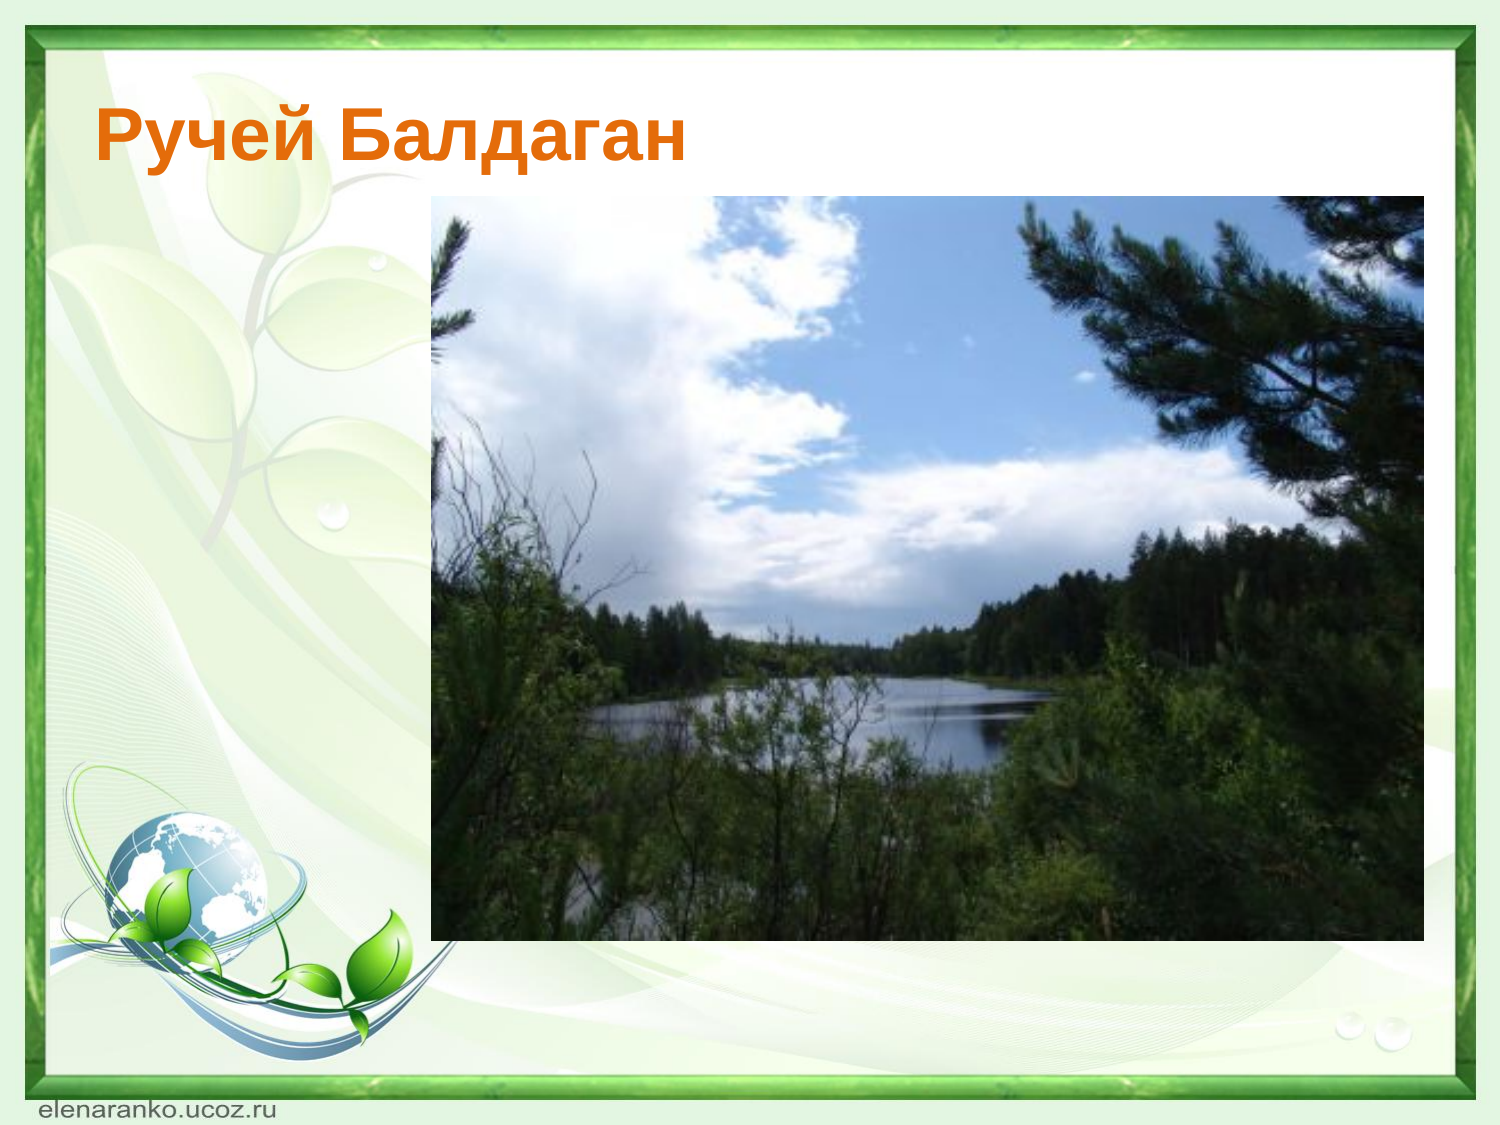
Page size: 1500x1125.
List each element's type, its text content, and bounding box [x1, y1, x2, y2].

picture [0, 0, 1500, 1125]
text_box Ручей Балдаган [79, 78, 705, 183]
